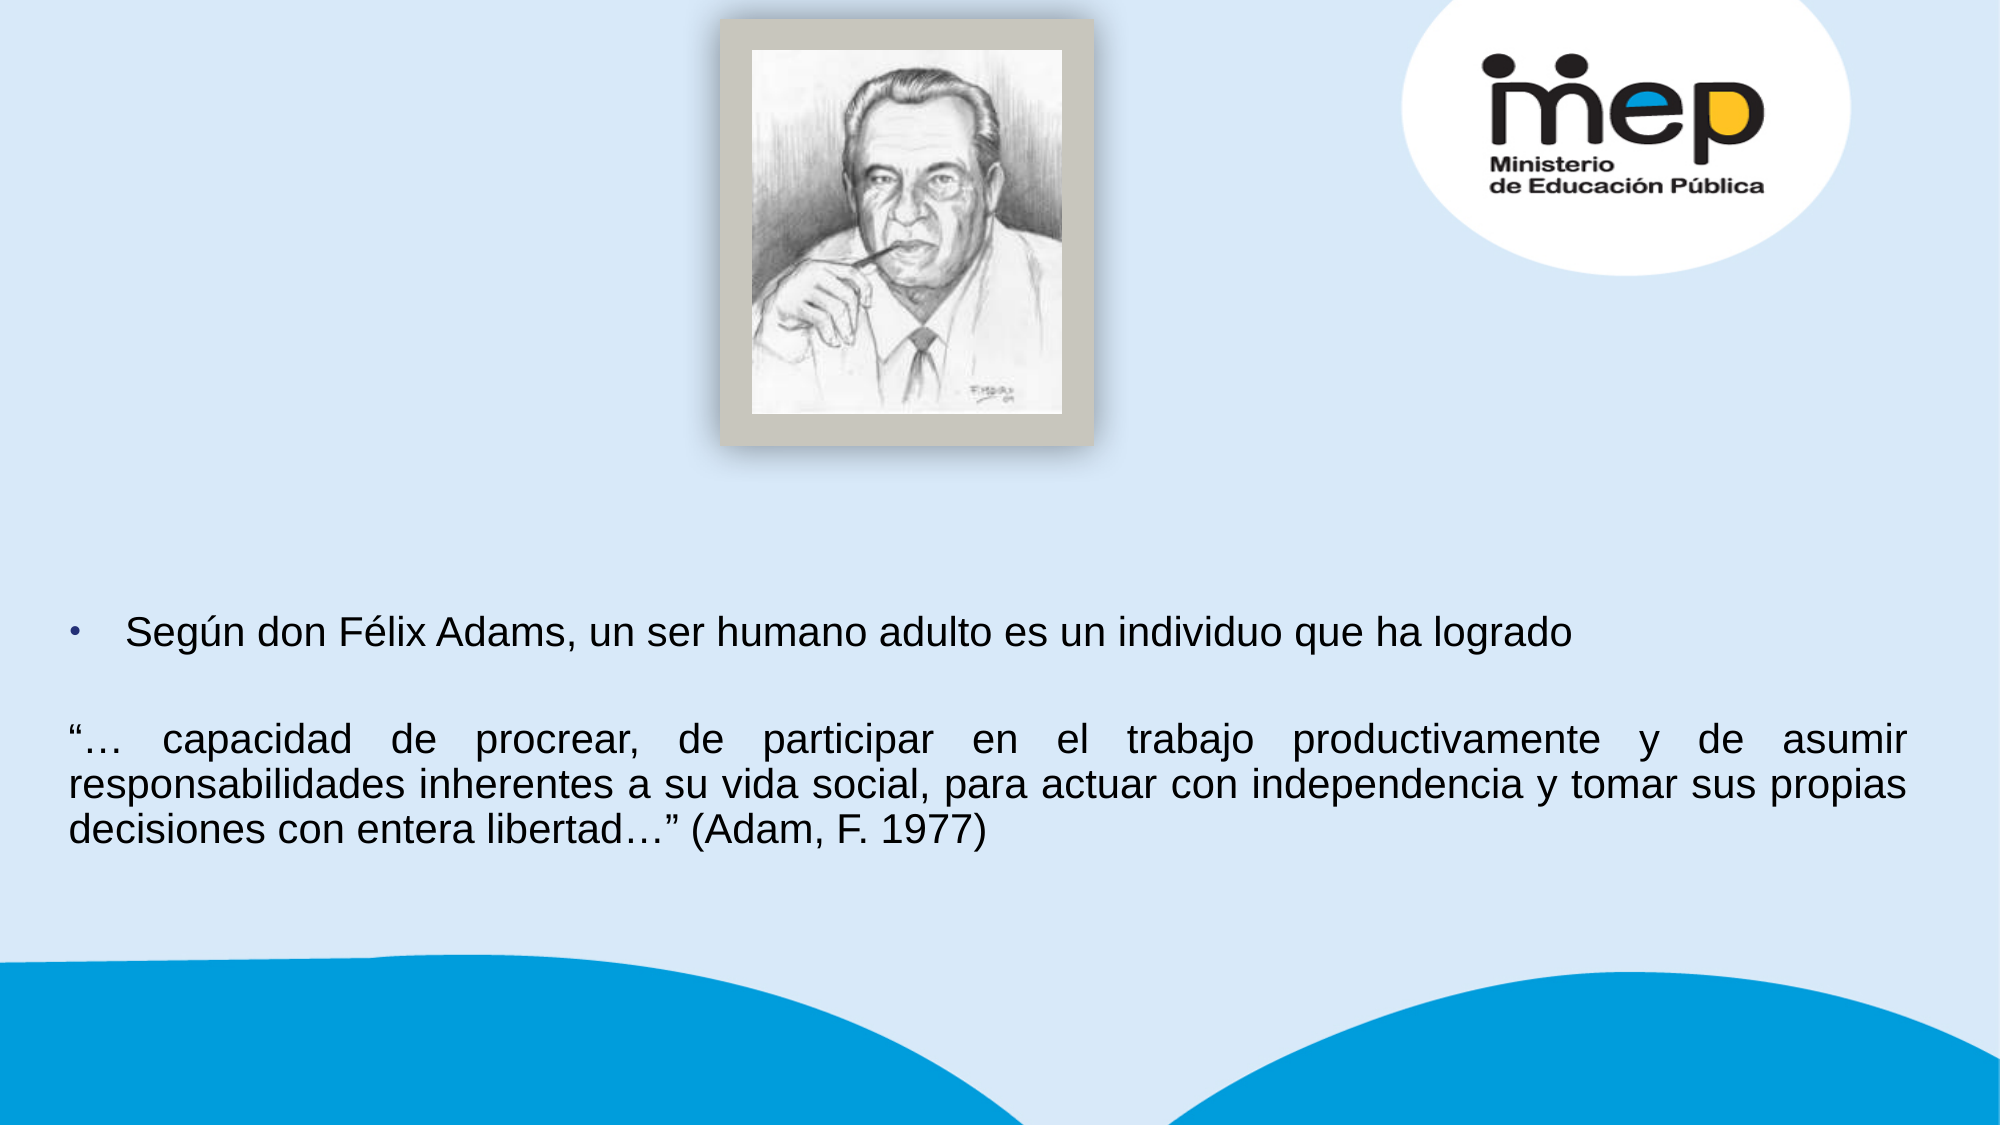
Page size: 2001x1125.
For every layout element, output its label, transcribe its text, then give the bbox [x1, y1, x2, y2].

picture [0, 0, 2000, 1125]
list Según don Félix Adams, un ser humano adulto es un individuo que ha logrado “… capacidad de procrear, de participar en el trabajo productivamente y de asumir responsabilidades inherentes a su vida social, para actuar con independencia y tomar sus propias decisiones con entera libertad…” (Adam, F. 1977) [53, 603, 1924, 1125]
